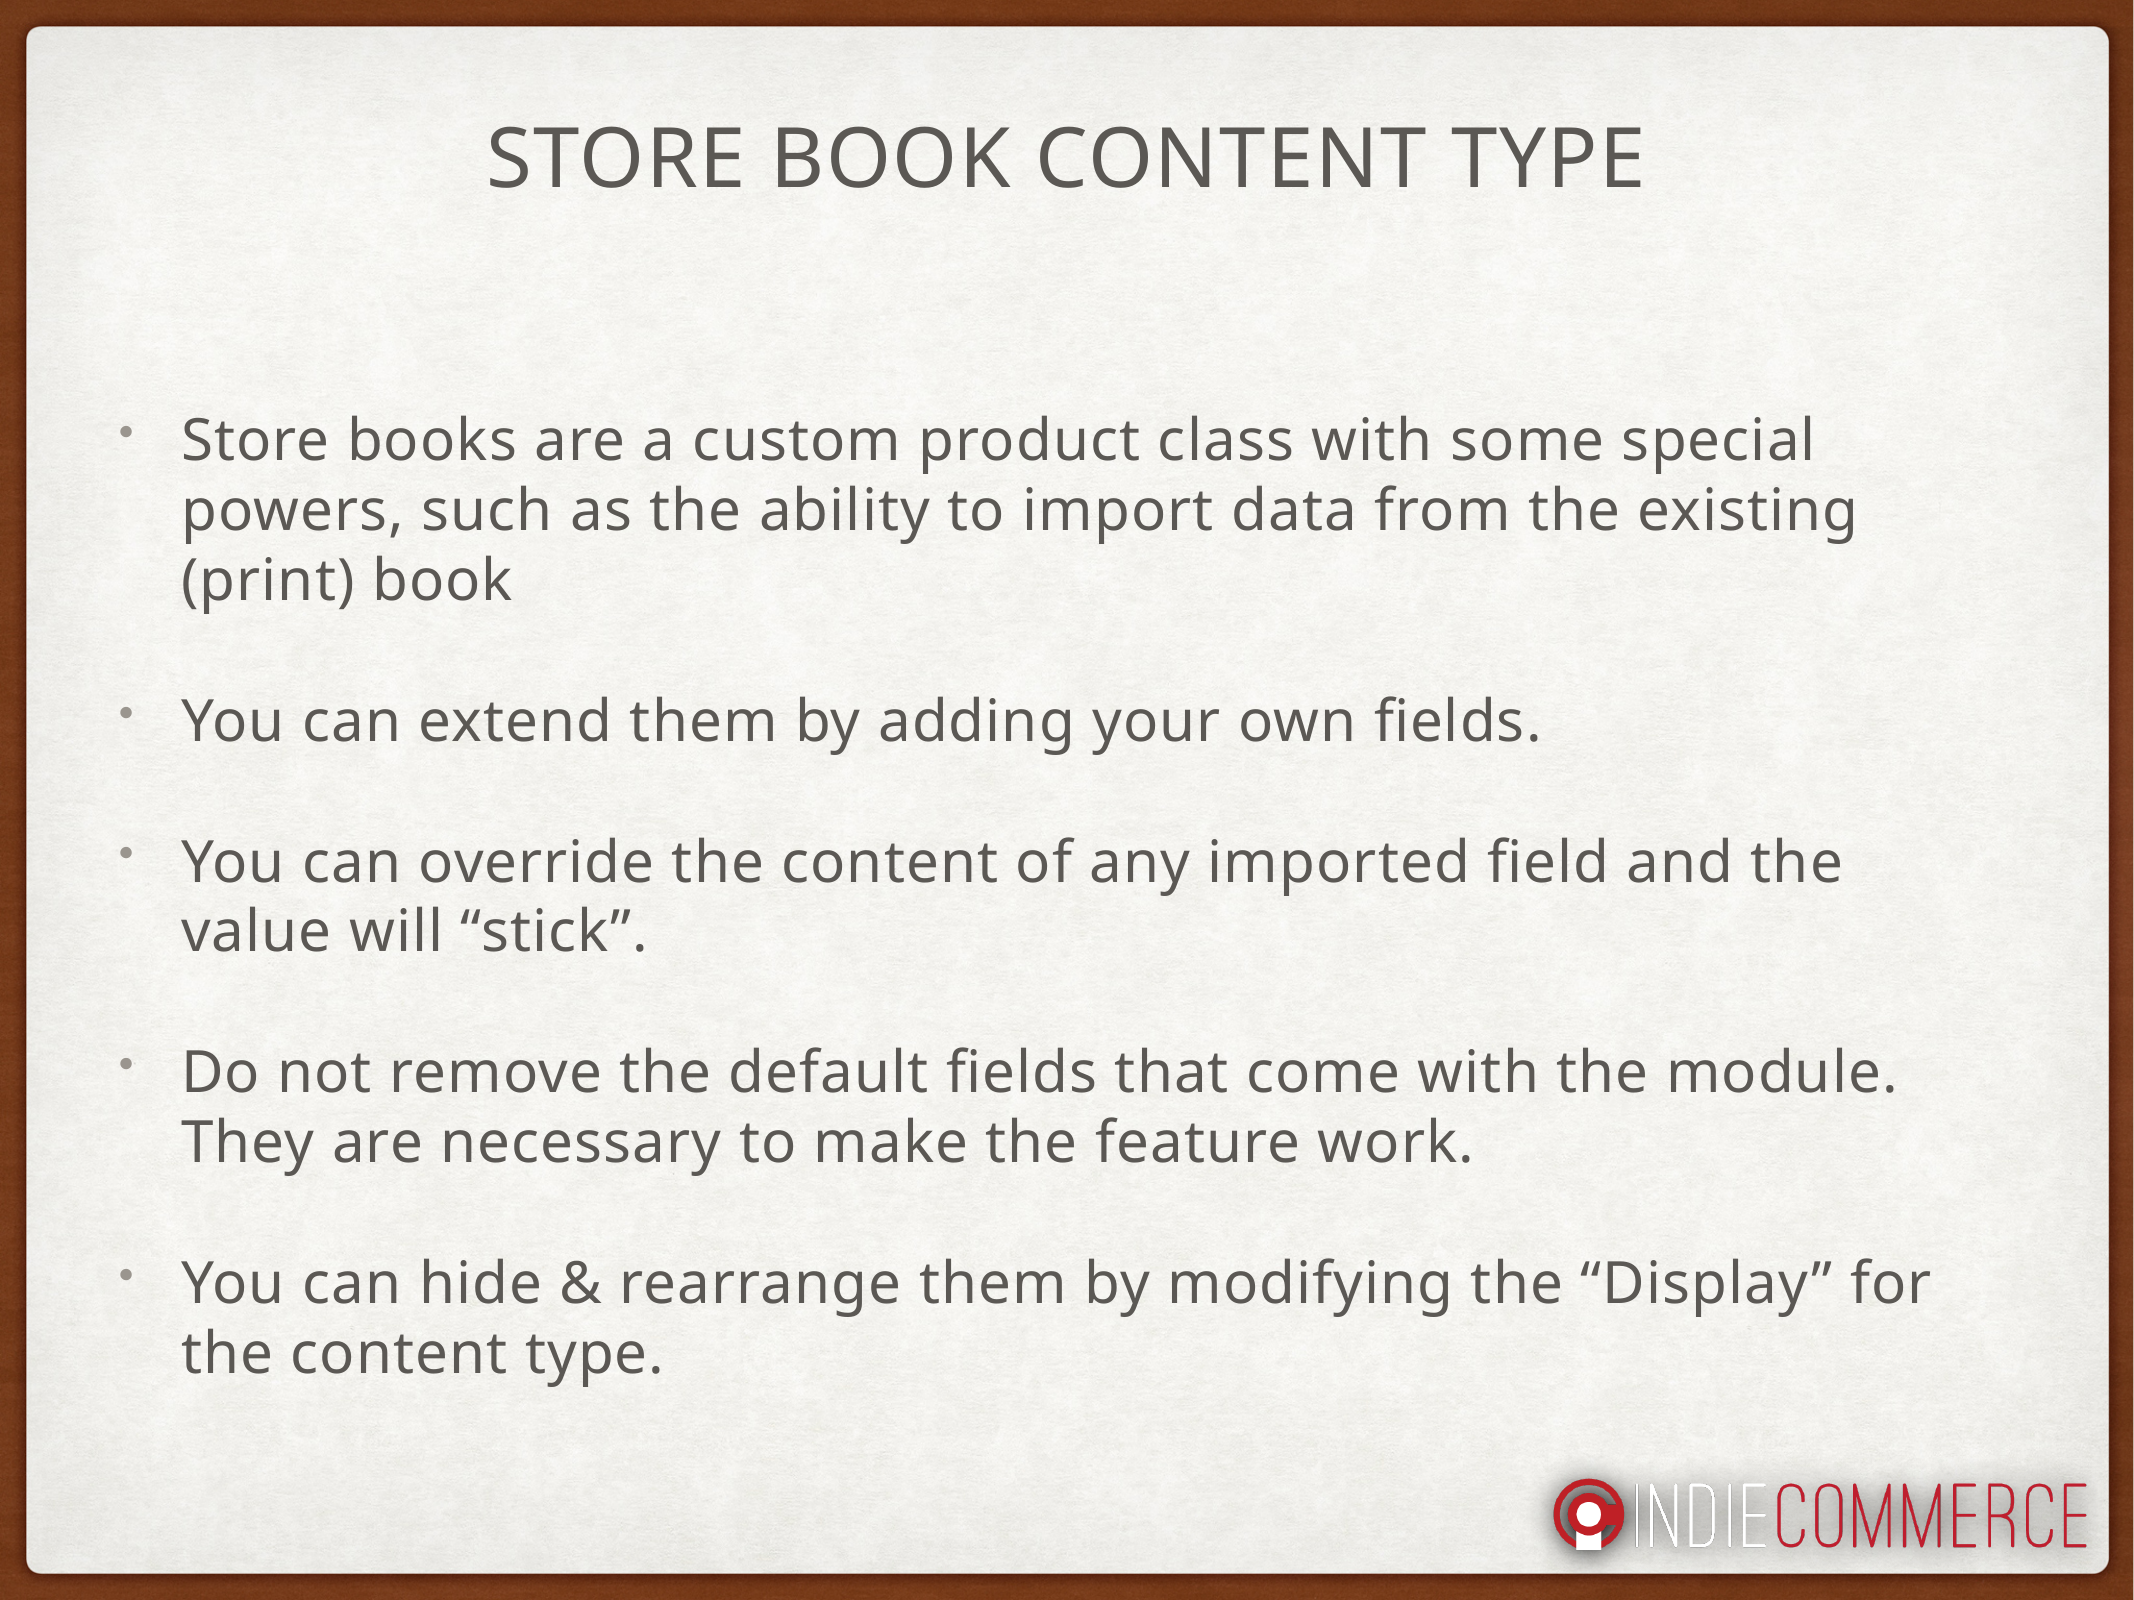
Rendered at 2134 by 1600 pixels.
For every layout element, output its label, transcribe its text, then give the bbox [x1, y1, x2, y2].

list Store books are a custom product class with some special powers, such as the ability to import data from the existing (print) book You can extend them by adding your own fields. You can override the content of any imported field and the value will “stick”. Do not remove the default fields that come with the module. They are necessary to make the feature work. You can hide & rearrange them by modifying the “Display” for the content type. [109, 393, 2024, 1453]
picture [0, 0, 2134, 1600]
title store book Content Type [109, 95, 2024, 364]
